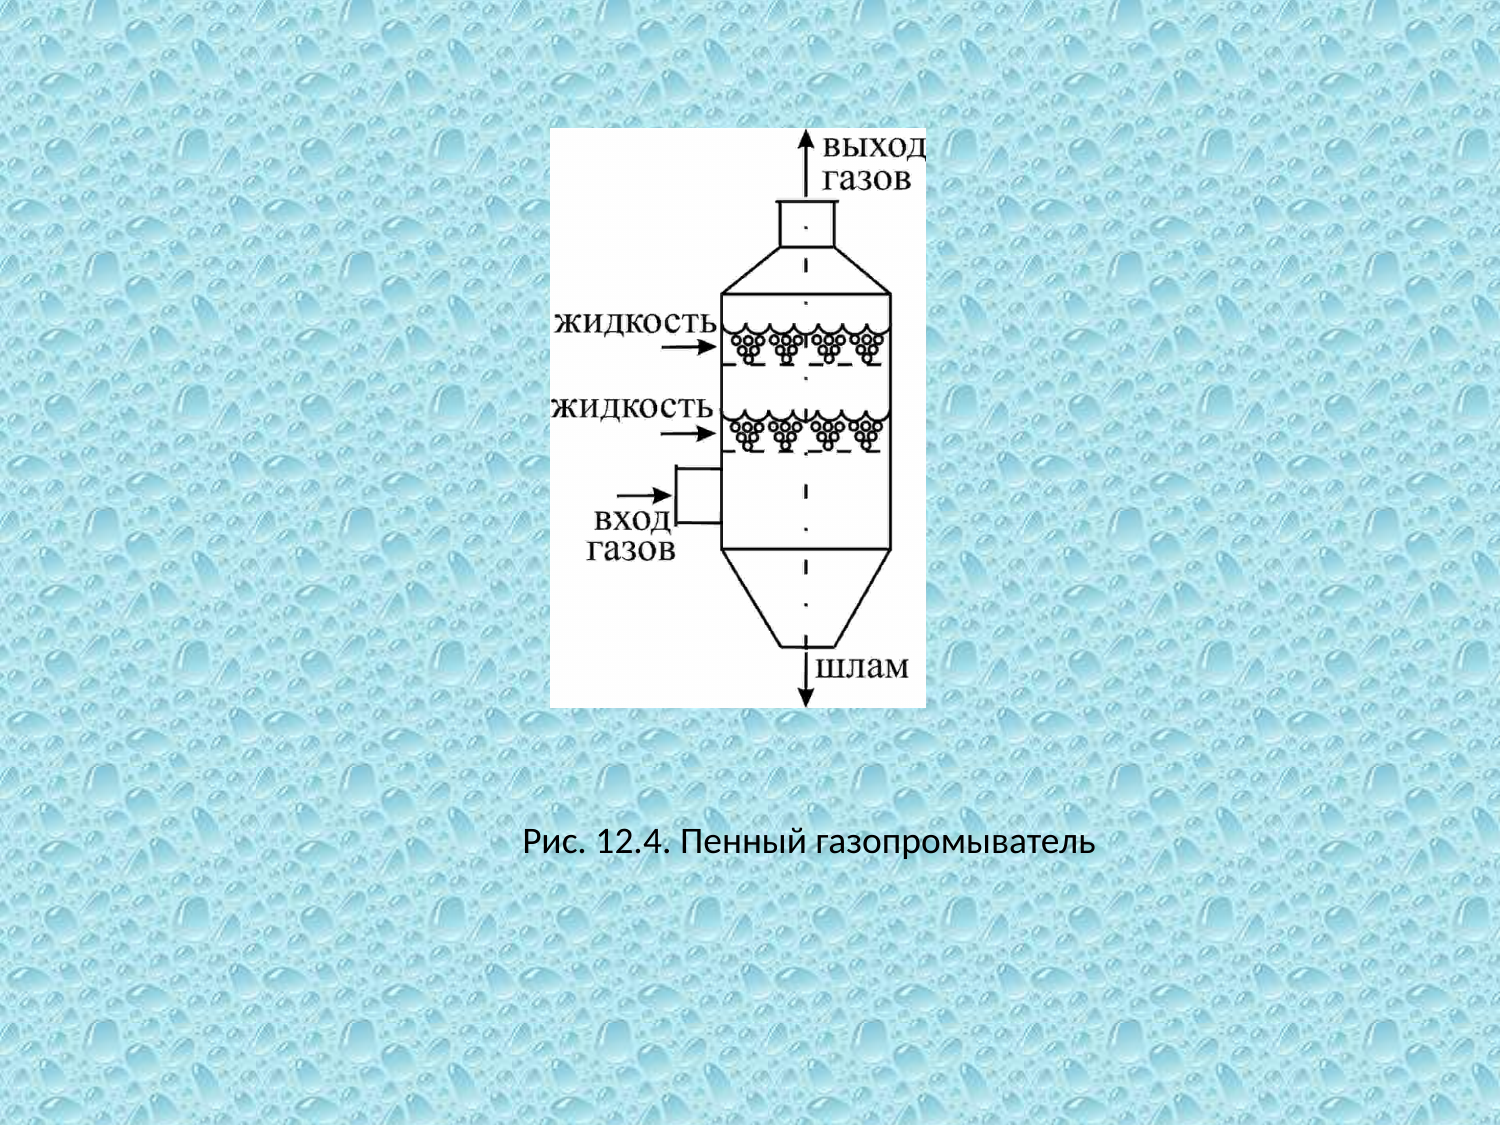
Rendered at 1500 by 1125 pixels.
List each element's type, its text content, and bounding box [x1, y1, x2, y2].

picture [0, 0, 1500, 1125]
text_box Рис. 12.4. Пенный газопромыватель [507, 808, 1111, 869]
